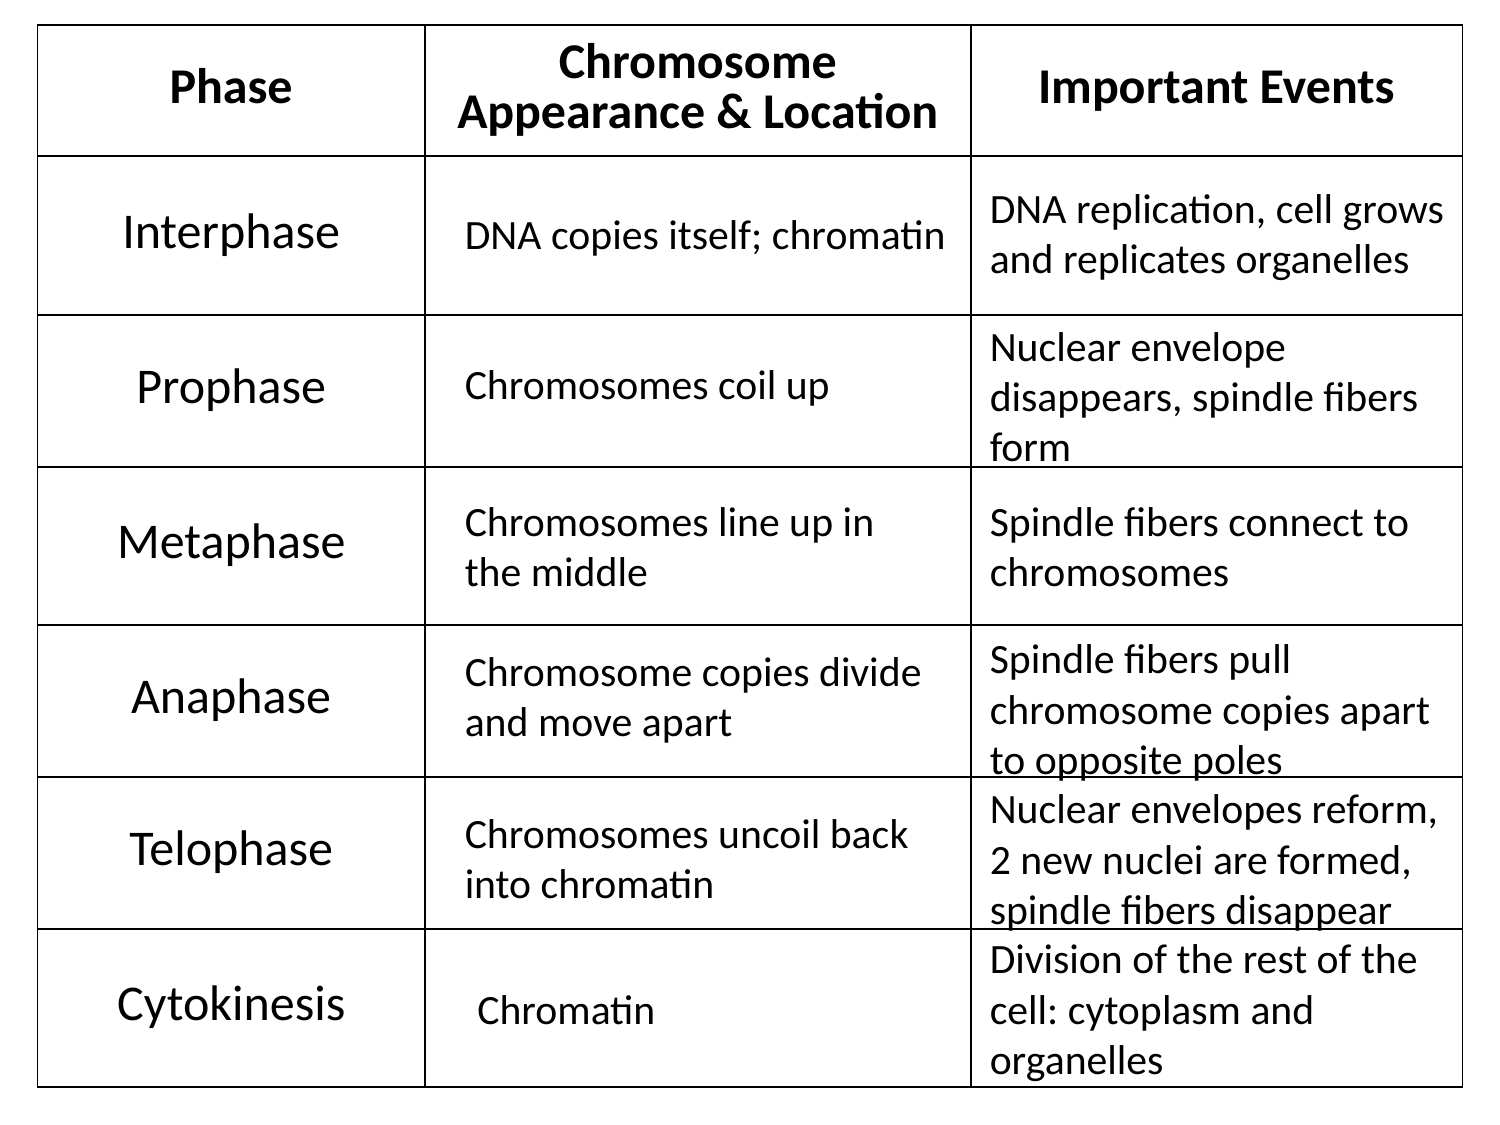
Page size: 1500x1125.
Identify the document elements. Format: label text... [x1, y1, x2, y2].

table_header Phase [38, 26, 424, 155]
table_cell [426, 157, 970, 314]
table_cell Prophase [38, 316, 424, 466]
table_cell Telophase [38, 778, 424, 928]
text_box Division of the rest of the cell: cytoplasm and organelles [975, 924, 1463, 1090]
table_cell [426, 468, 970, 624]
table_cell Cytokinesis [38, 930, 424, 1086]
table_cell [426, 778, 970, 928]
table_cell [426, 930, 970, 1086]
table_cell [426, 316, 970, 466]
table_cell Interphase [38, 157, 424, 314]
text_box Spindle fibers pull chromosome copies apart to opposite poles [975, 624, 1463, 774]
text_box Chromosomes line up in the middle [450, 487, 938, 603]
table_cell Metaphase [38, 468, 424, 624]
text_box Nuclear envelopes reform, 2 new nuclei are formed, spindle fibers disappear [975, 774, 1463, 924]
table_cell Anaphase [38, 626, 424, 776]
text_box Spindle fibers connect to chromosomes [974, 487, 1438, 603]
text_box Chromosome copies divide and move apart [450, 637, 938, 753]
table_header Chromosome Appearance & Location [426, 26, 970, 155]
text_box Chromatin [462, 975, 675, 1040]
table_cell [972, 157, 1462, 314]
text_box DNA copies itself; chromatin [449, 200, 963, 265]
table_header Important Events [972, 26, 1462, 155]
table_cell [426, 626, 970, 776]
text_box DNA replication, cell grows and replicates organelles [975, 174, 1463, 290]
text_box Nuclear envelope disappears, spindle fibers form [975, 312, 1475, 478]
text_box Chromosomes coil up [450, 350, 938, 415]
table_cell [972, 468, 1462, 624]
text_box Chromosomes uncoil back into chromatin [450, 799, 938, 915]
